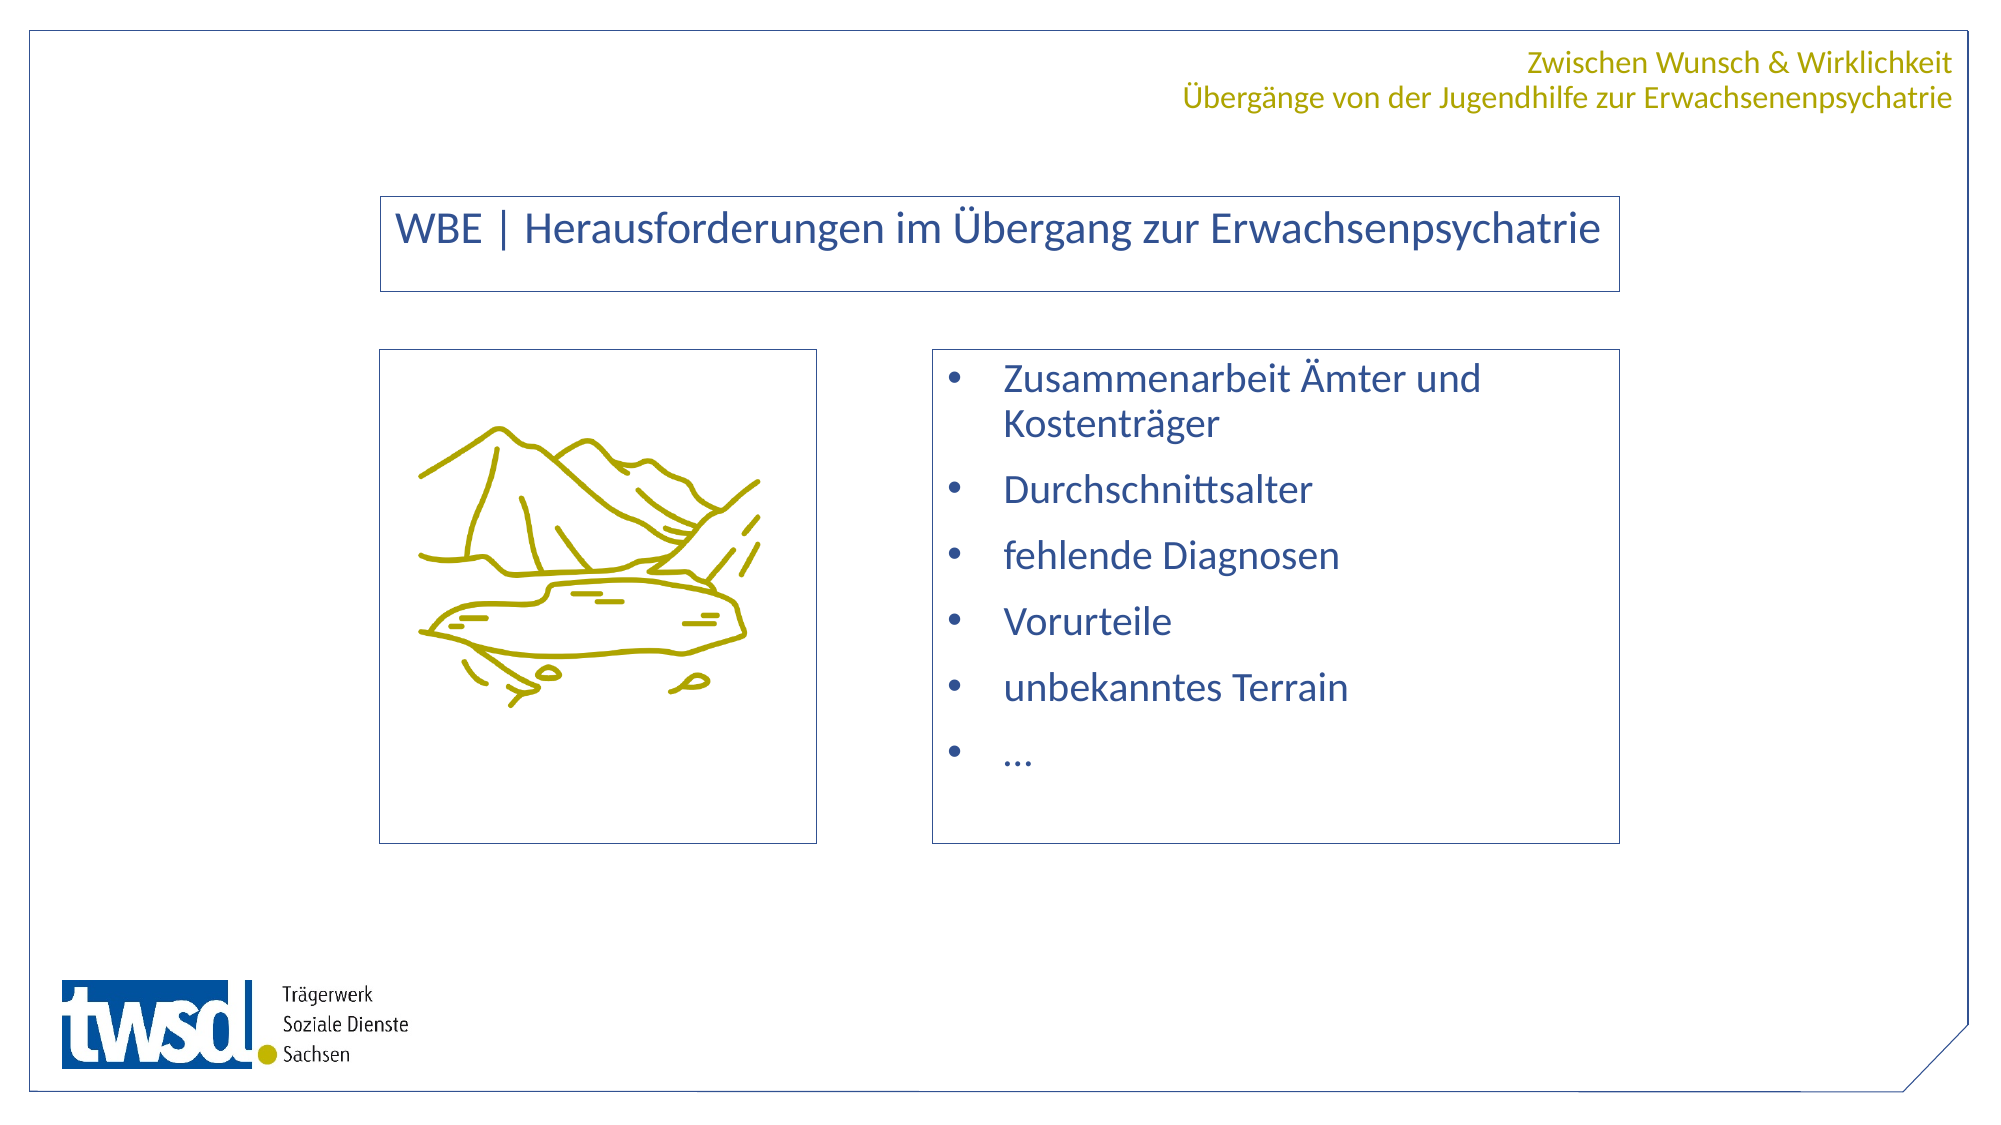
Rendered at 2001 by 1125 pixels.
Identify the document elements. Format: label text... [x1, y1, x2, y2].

picture [379, 349, 817, 844]
picture [62, 980, 418, 1069]
list Zusammenarbeit Ämter und Kostenträger Durchschnittsalter fehlende Diagnosen Vorurteile unbekanntes Terrain … [932, 349, 1620, 844]
title Zwischen Wunsch & Wirklichkeit Übergänge von der Jugendhilfe zur Erwachsenenpsychatrie [1120, 37, 1968, 124]
list WBE | Herausforderungen im Übergang zur Erwachsenpsychatrie [380, 196, 1620, 292]
